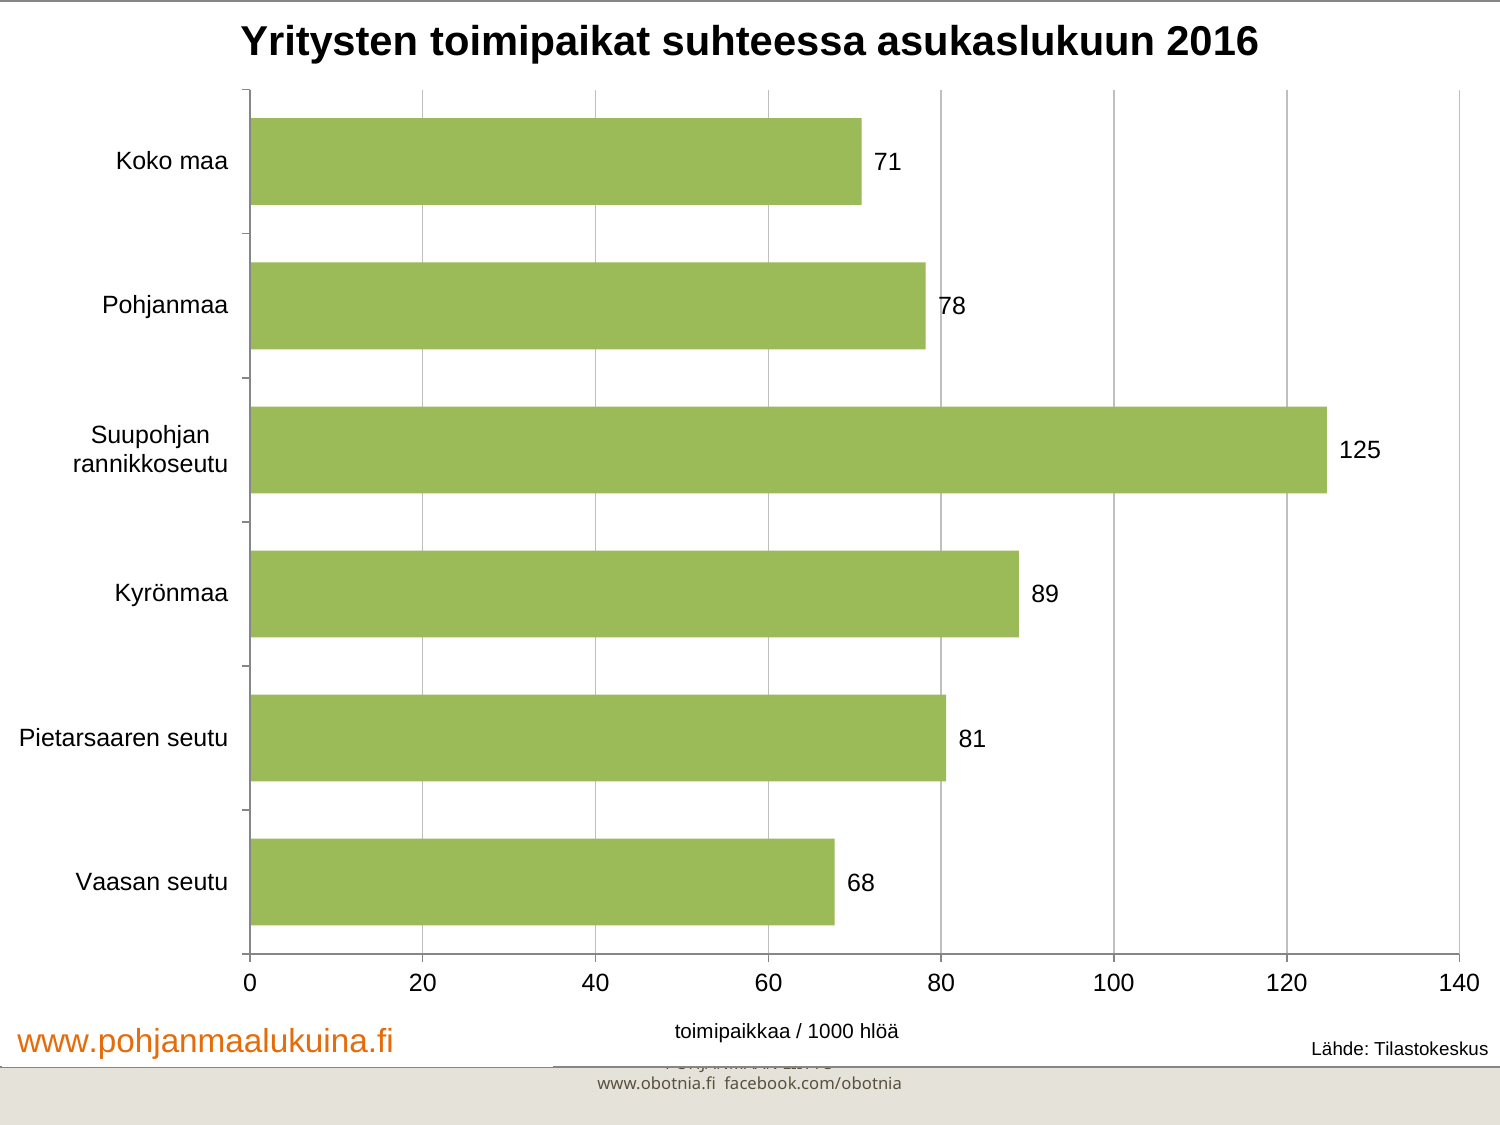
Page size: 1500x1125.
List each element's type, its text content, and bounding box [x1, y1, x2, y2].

footer POHJANMAAN LIITTO www.obotnia.fi facebook.com/obotnia [512, 1077, 988, 1103]
picture [0, 0, 1500, 1068]
